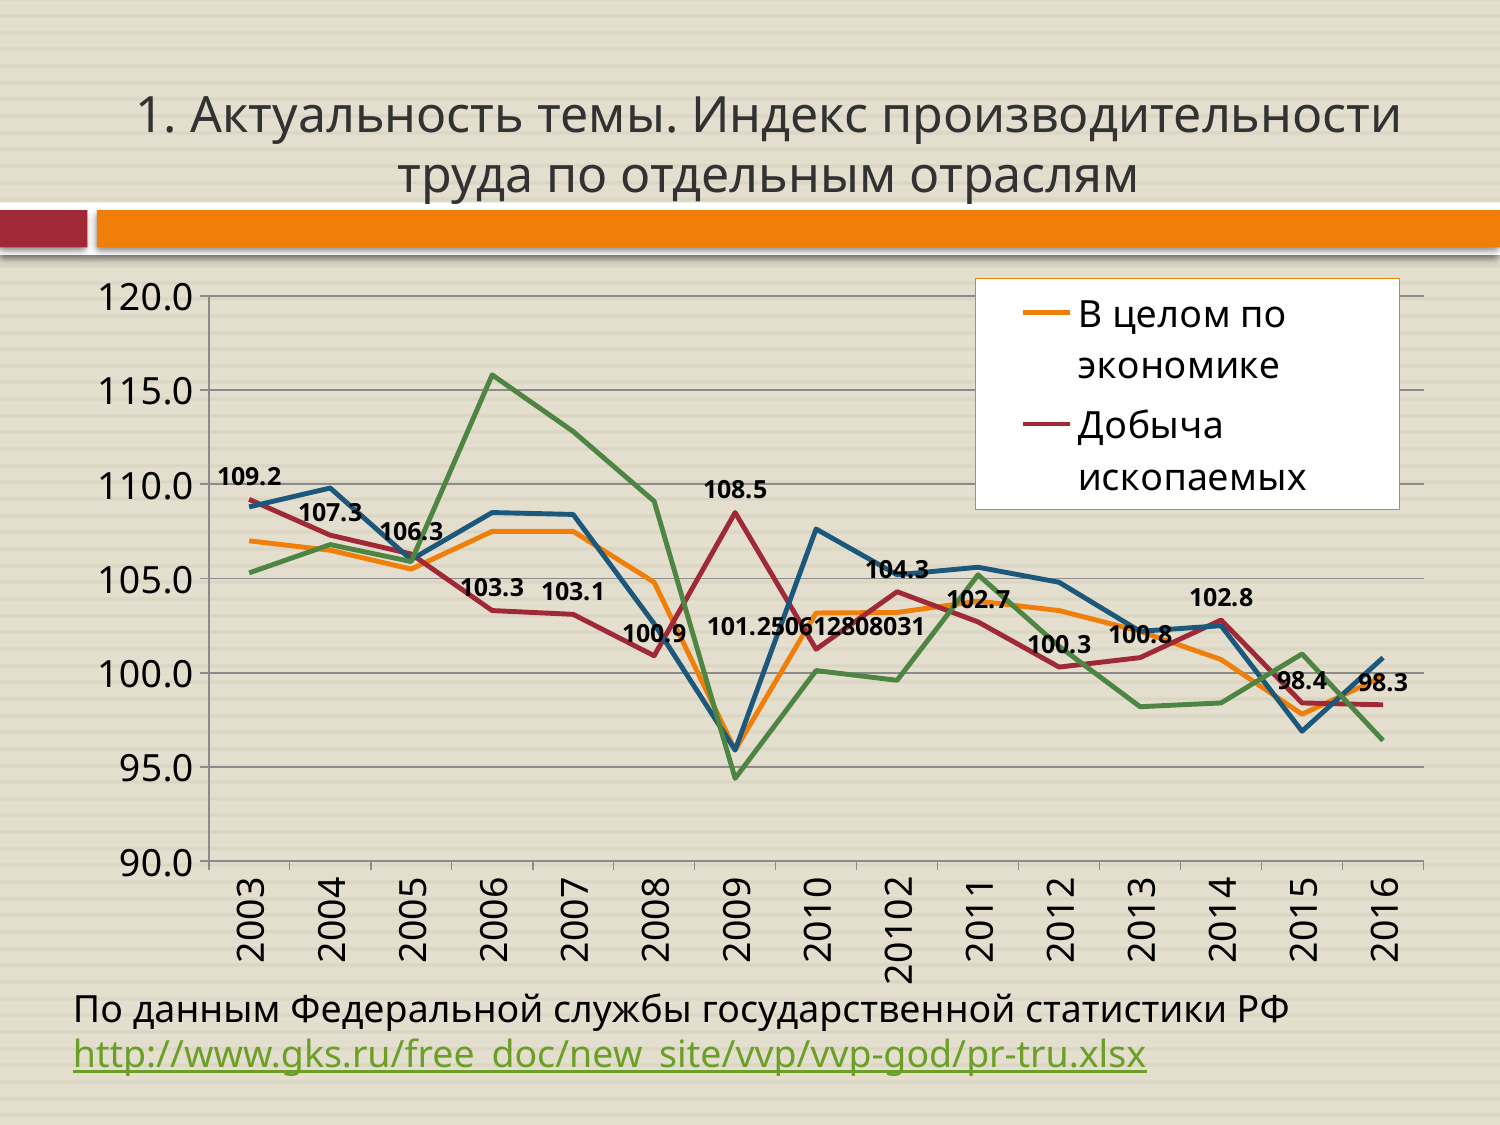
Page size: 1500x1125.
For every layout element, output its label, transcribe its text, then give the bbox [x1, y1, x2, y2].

title 1. Актуальность темы. Индекс производительности труда по отдельным отраслям [100, 101, 1438, 244]
chart [74, 262, 1426, 1006]
text_box По данным Федеральной службы государственной статистики РФ http://www.gks.ru/free_doc/new_site/vvp/vvp-god/pr-tru.xlsx [58, 977, 1306, 1125]
